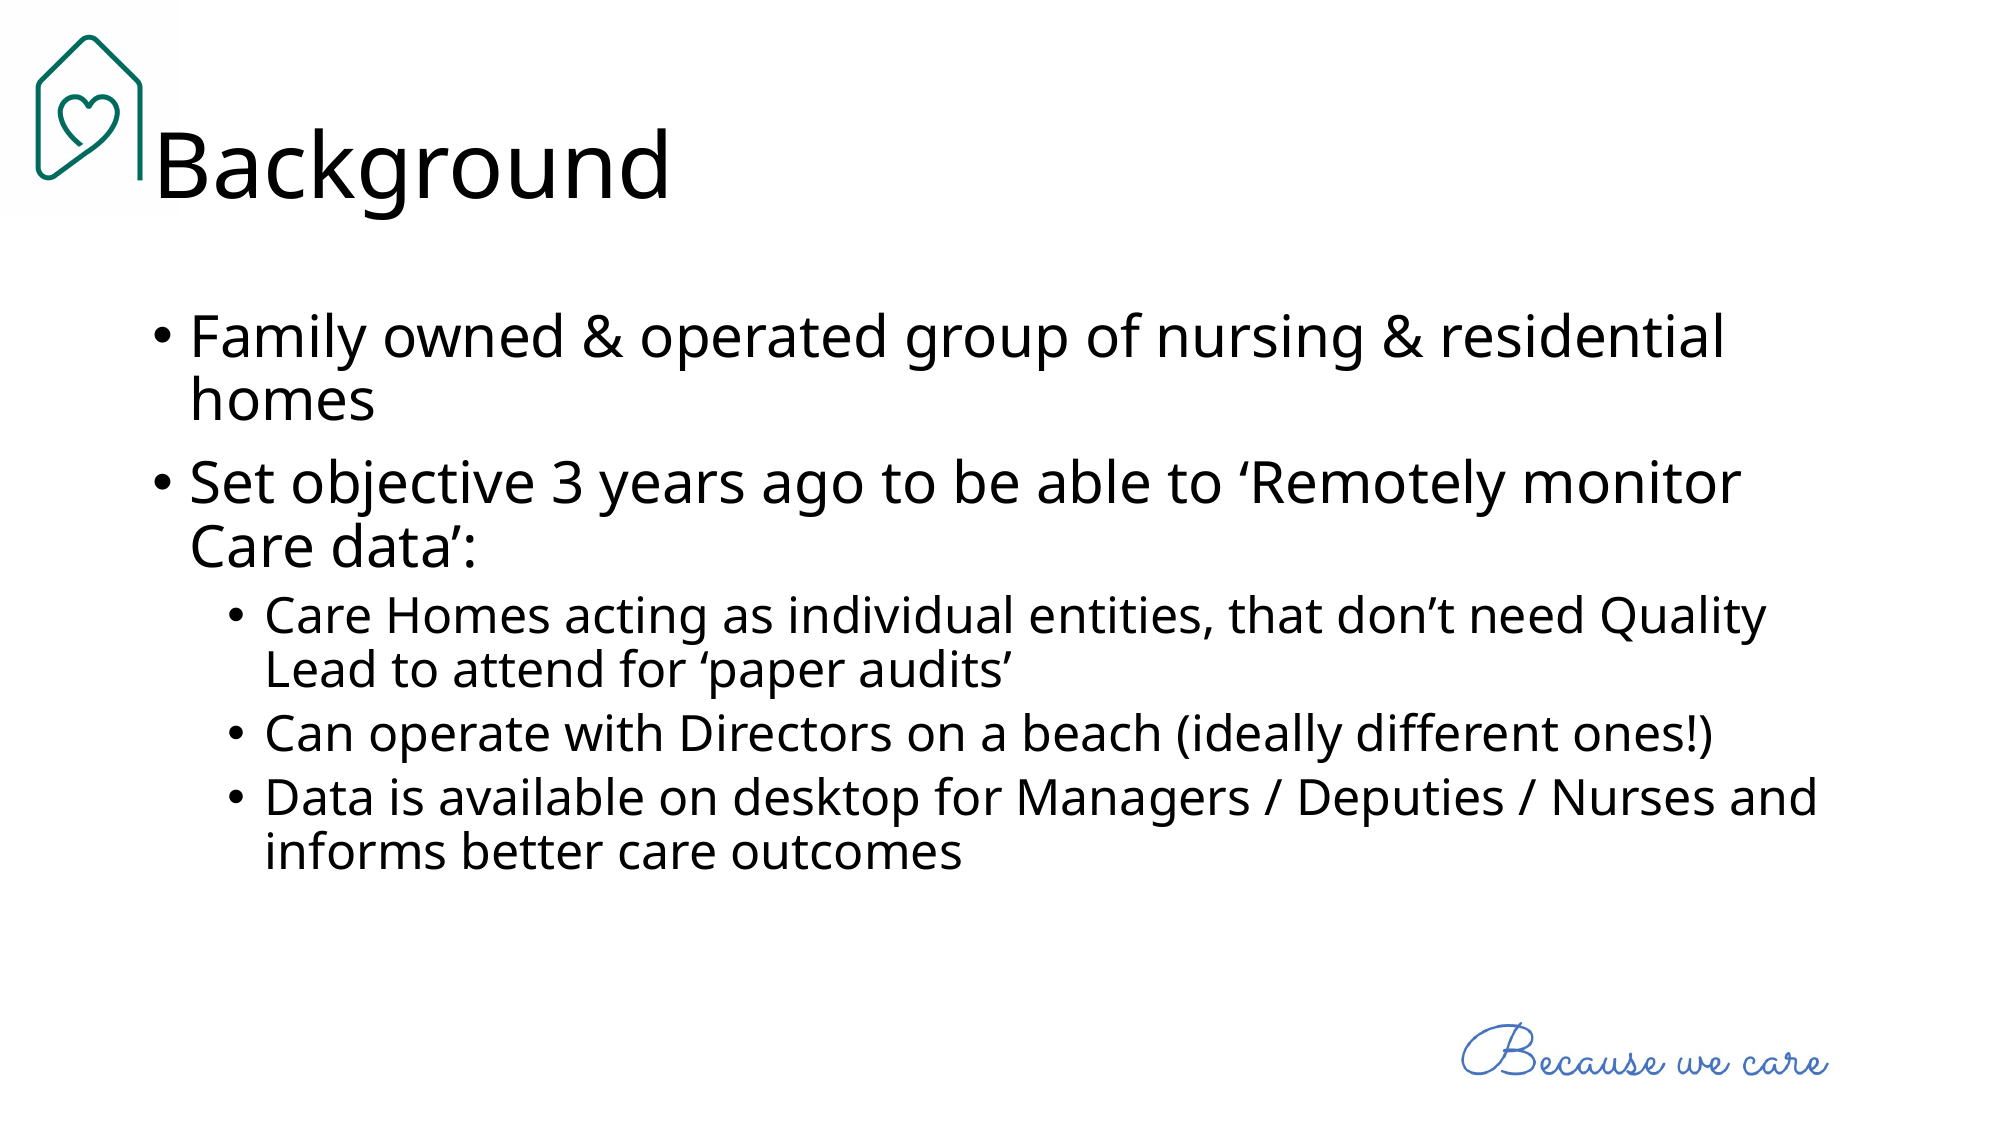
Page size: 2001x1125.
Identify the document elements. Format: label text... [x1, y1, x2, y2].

list Family owned & operated group of nursing & residential homes Set objective 3 years ago to be able to ‘Remotely monitor Care data’: Care Homes acting as individual entities, that don’t need Quality Lead to attend for ‘paper audits’ Can operate with Directors on a beach (ideally different ones!) Data is available on desktop for Managers / Deputies / Nurses and informs better care outcomes [137, 299, 1863, 1014]
title Background [137, 59, 1863, 278]
picture [1303, 994, 2000, 1116]
picture [0, 0, 178, 216]
